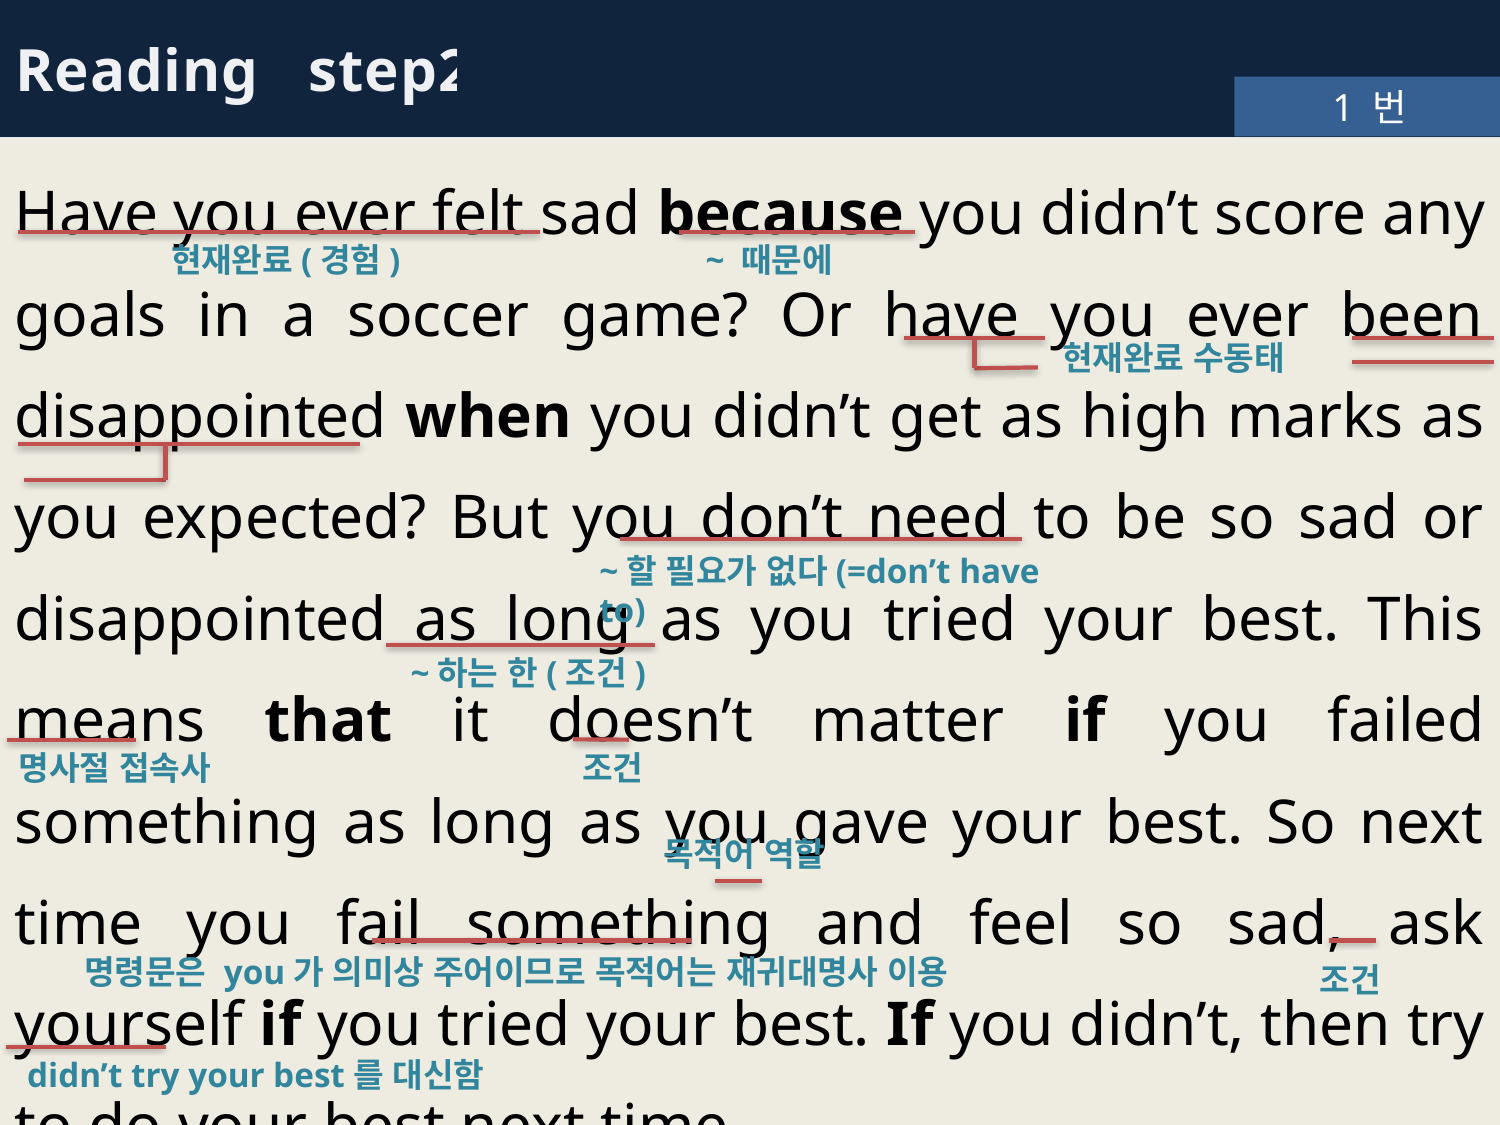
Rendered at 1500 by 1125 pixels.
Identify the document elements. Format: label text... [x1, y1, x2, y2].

text_box ~ 때문에 [690, 241, 892, 287]
text_box ~하는 한(조건) [395, 645, 668, 700]
text_box 현재완료 수동태 [1047, 329, 1341, 385]
text_box didn’t try your best를 대신함 [12, 1046, 504, 1102]
text_box Have you ever felt sad because you didn’t score any goals in a soccer game? Or have you ever been disappointed when you didn’t get as high marks as you expected? But you don’t need to be so sad or disappointed as long as you tried your best. This means that it doesn’t matter if you failed something as long as you gave your best. So next time you fail something and feel so sad, ask yourself if you tried your best. If you didn’t, then try to do your best next time. [0, 139, 1500, 1125]
text_box 조건 [567, 739, 691, 795]
text_box ~할 필요가 없다(=don’t have to) [584, 542, 1076, 637]
text_box 1 번 [1234, 76, 1500, 137]
text_box Reading step2 [0, 0, 1500, 139]
text_box 명사절 접속사 [3, 739, 496, 795]
text_box 조건 [1305, 952, 1424, 1007]
text_box 명령문은 you가 의미상 주어이므로 목적어는 재귀대명사 이용 [69, 943, 1034, 999]
text_box 목적어 역할 [648, 825, 857, 881]
text_box 현재완료(경험) [156, 241, 431, 287]
